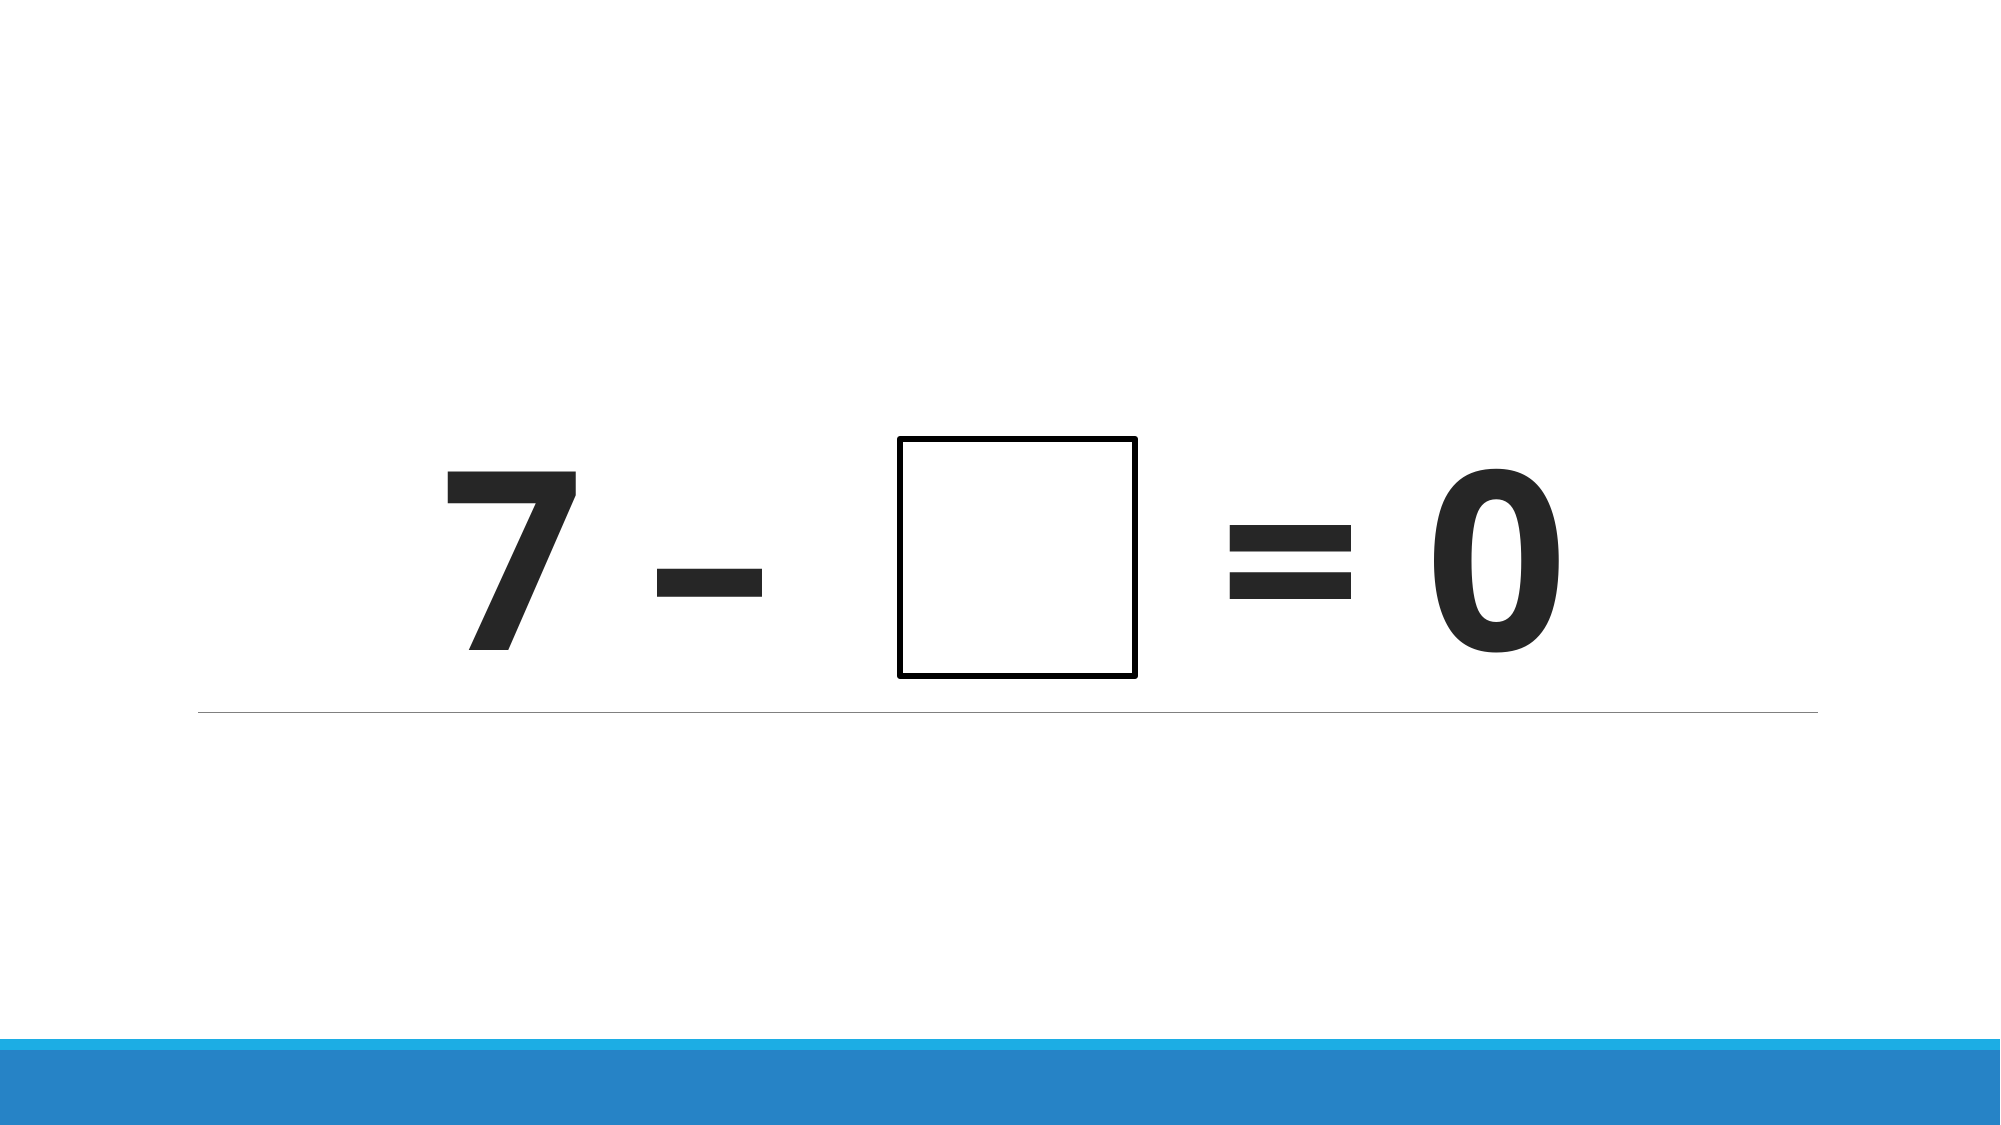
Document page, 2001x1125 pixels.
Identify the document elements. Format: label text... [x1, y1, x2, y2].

title 7 – = 0 [180, 124, 1830, 710]
text_box [899, 437, 1136, 677]
